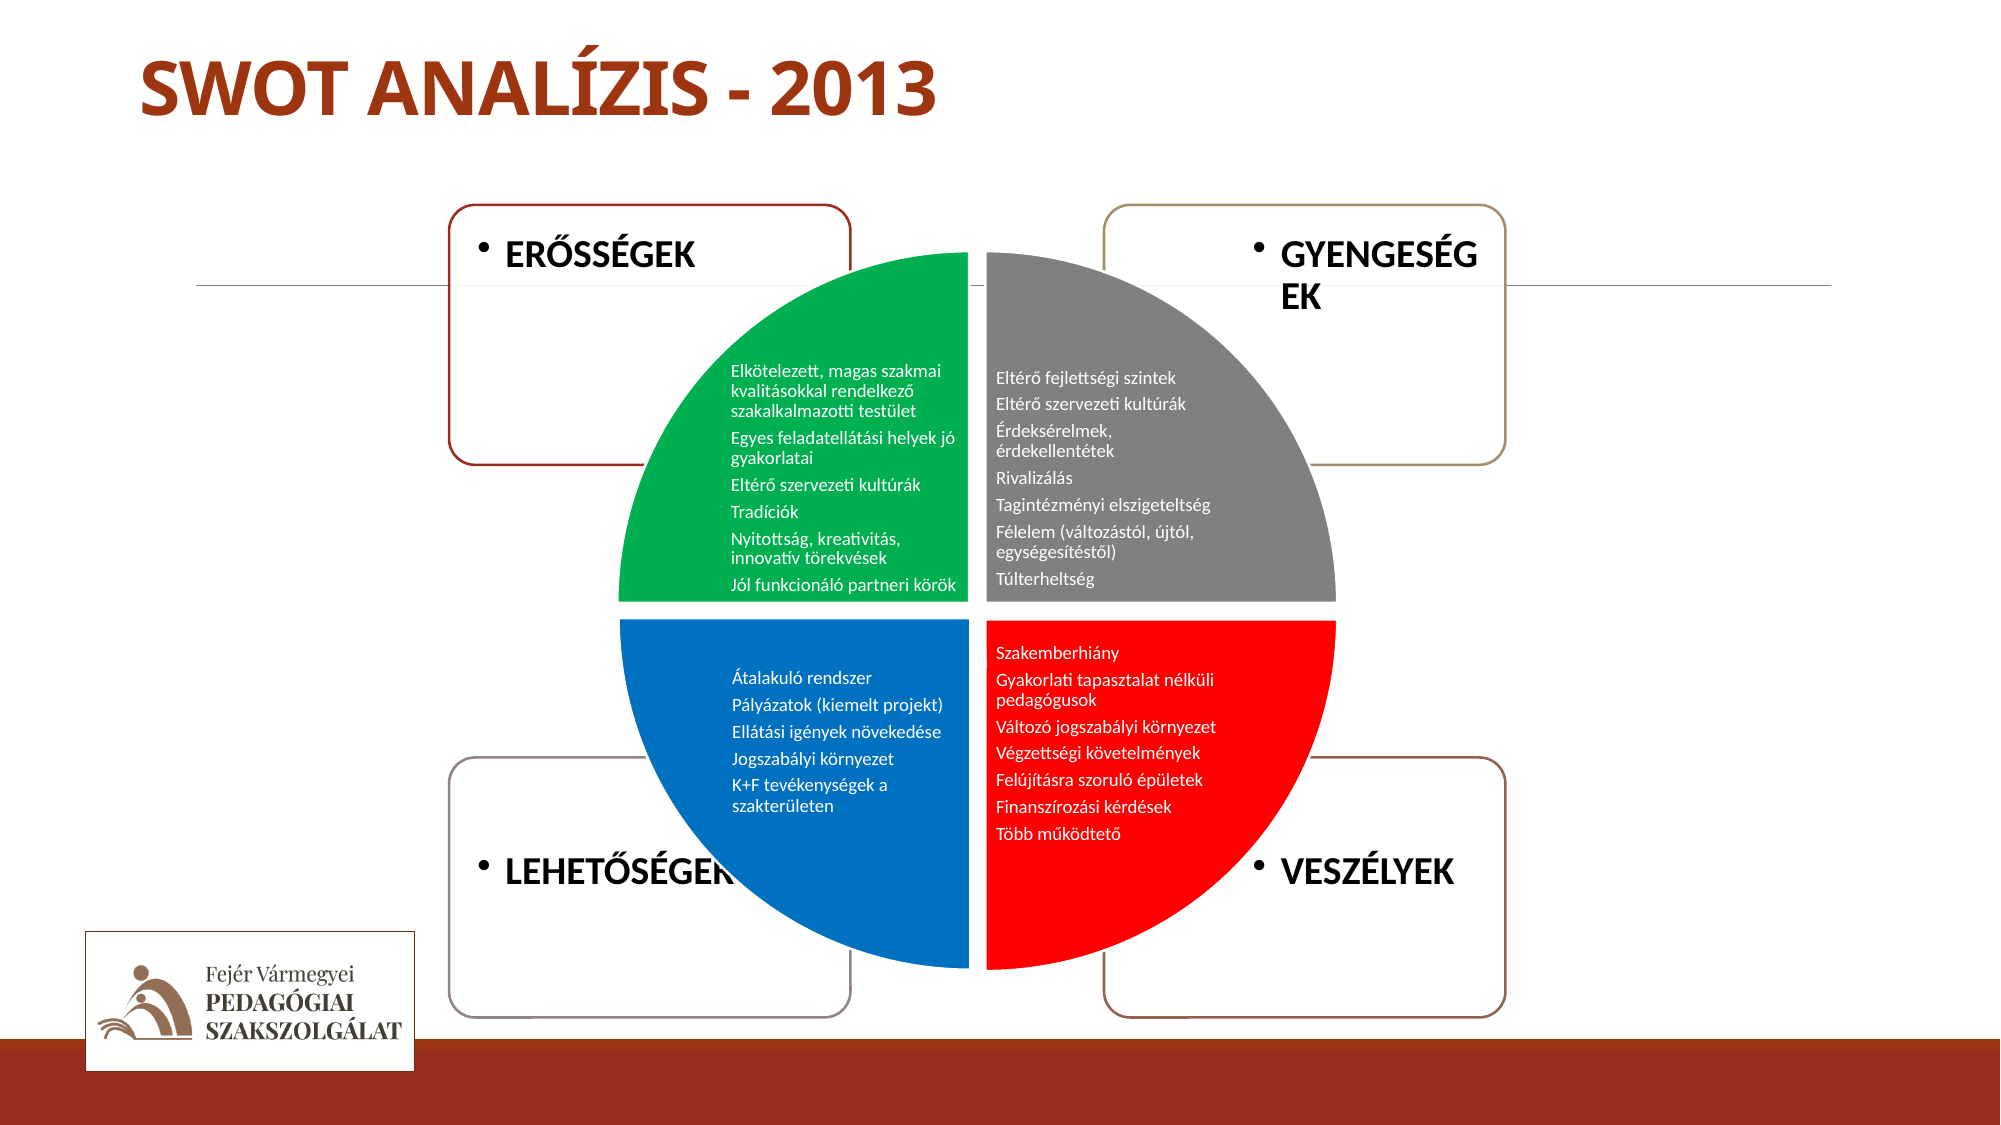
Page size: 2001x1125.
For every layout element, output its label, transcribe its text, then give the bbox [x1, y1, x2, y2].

title SWOT analízis - 2013 [124, 47, 1830, 139]
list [124, 204, 1831, 1018]
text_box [85, 930, 415, 1072]
